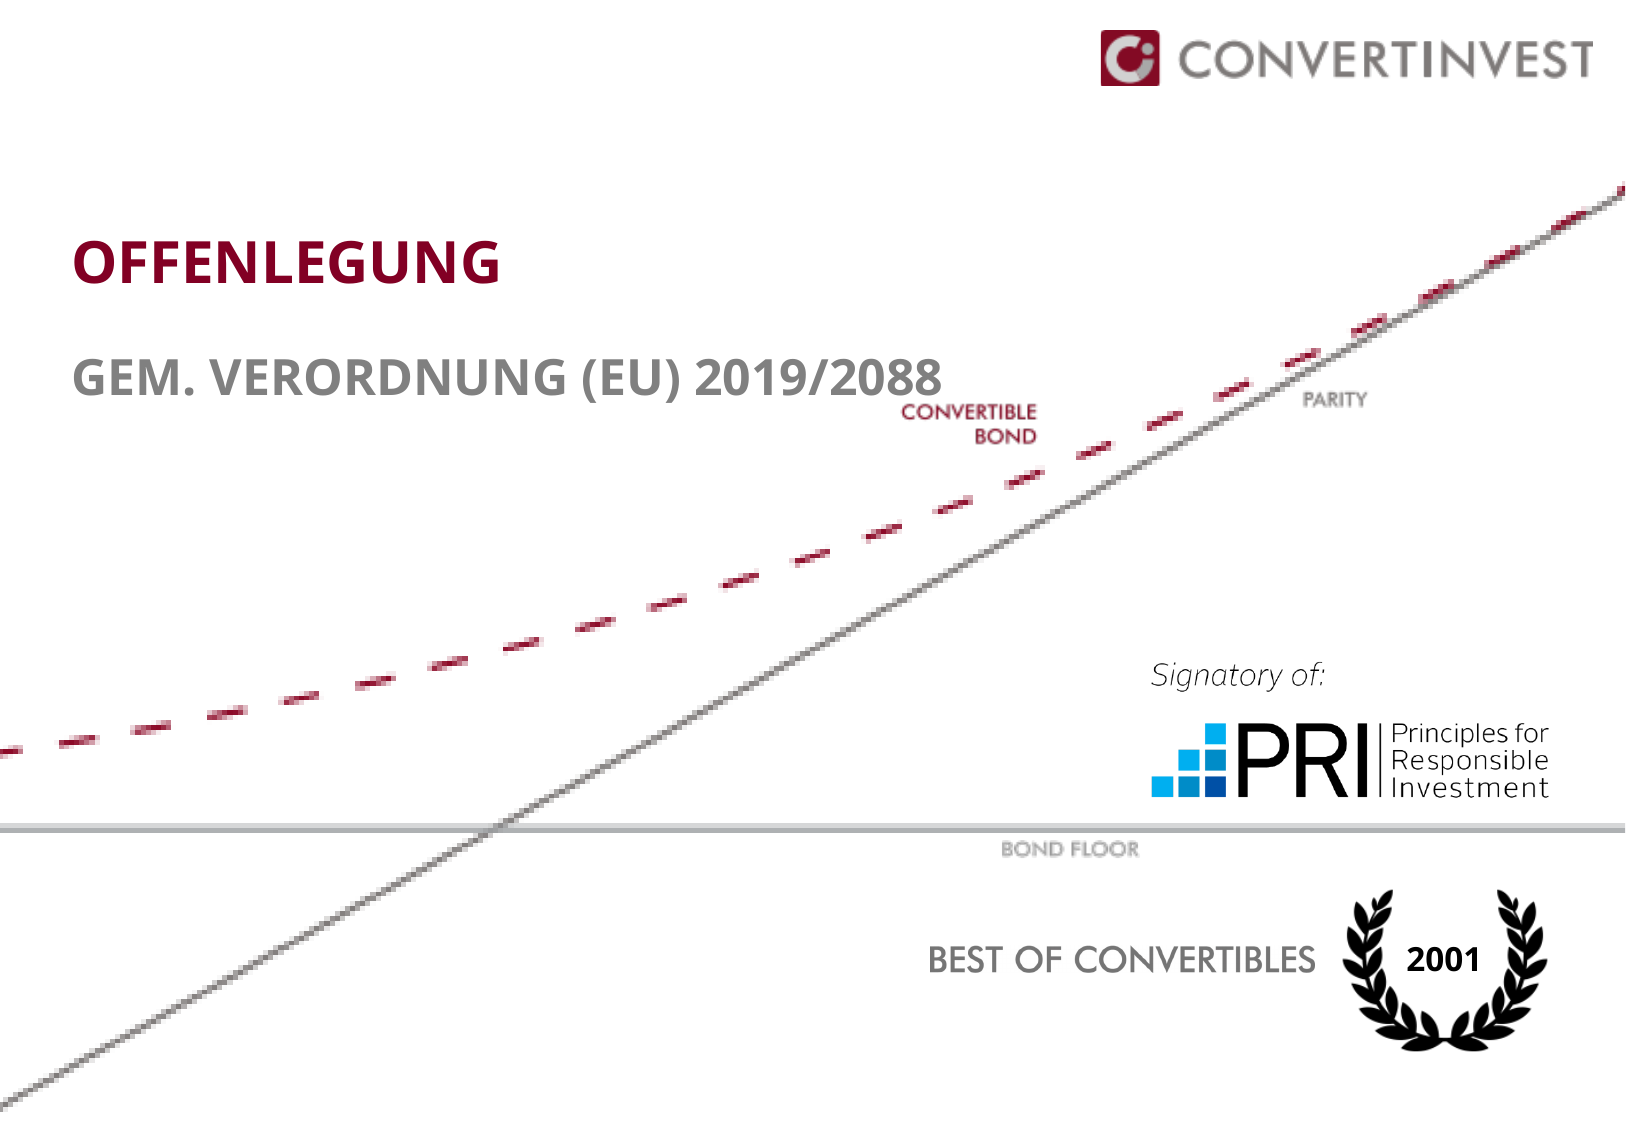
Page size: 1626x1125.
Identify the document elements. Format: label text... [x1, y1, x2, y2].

picture [1142, 645, 1557, 799]
picture [930, 855, 1625, 1085]
text_box Offenlegung Gem. Verordnung (EU) 2019/2088 [56, 78, 1195, 463]
